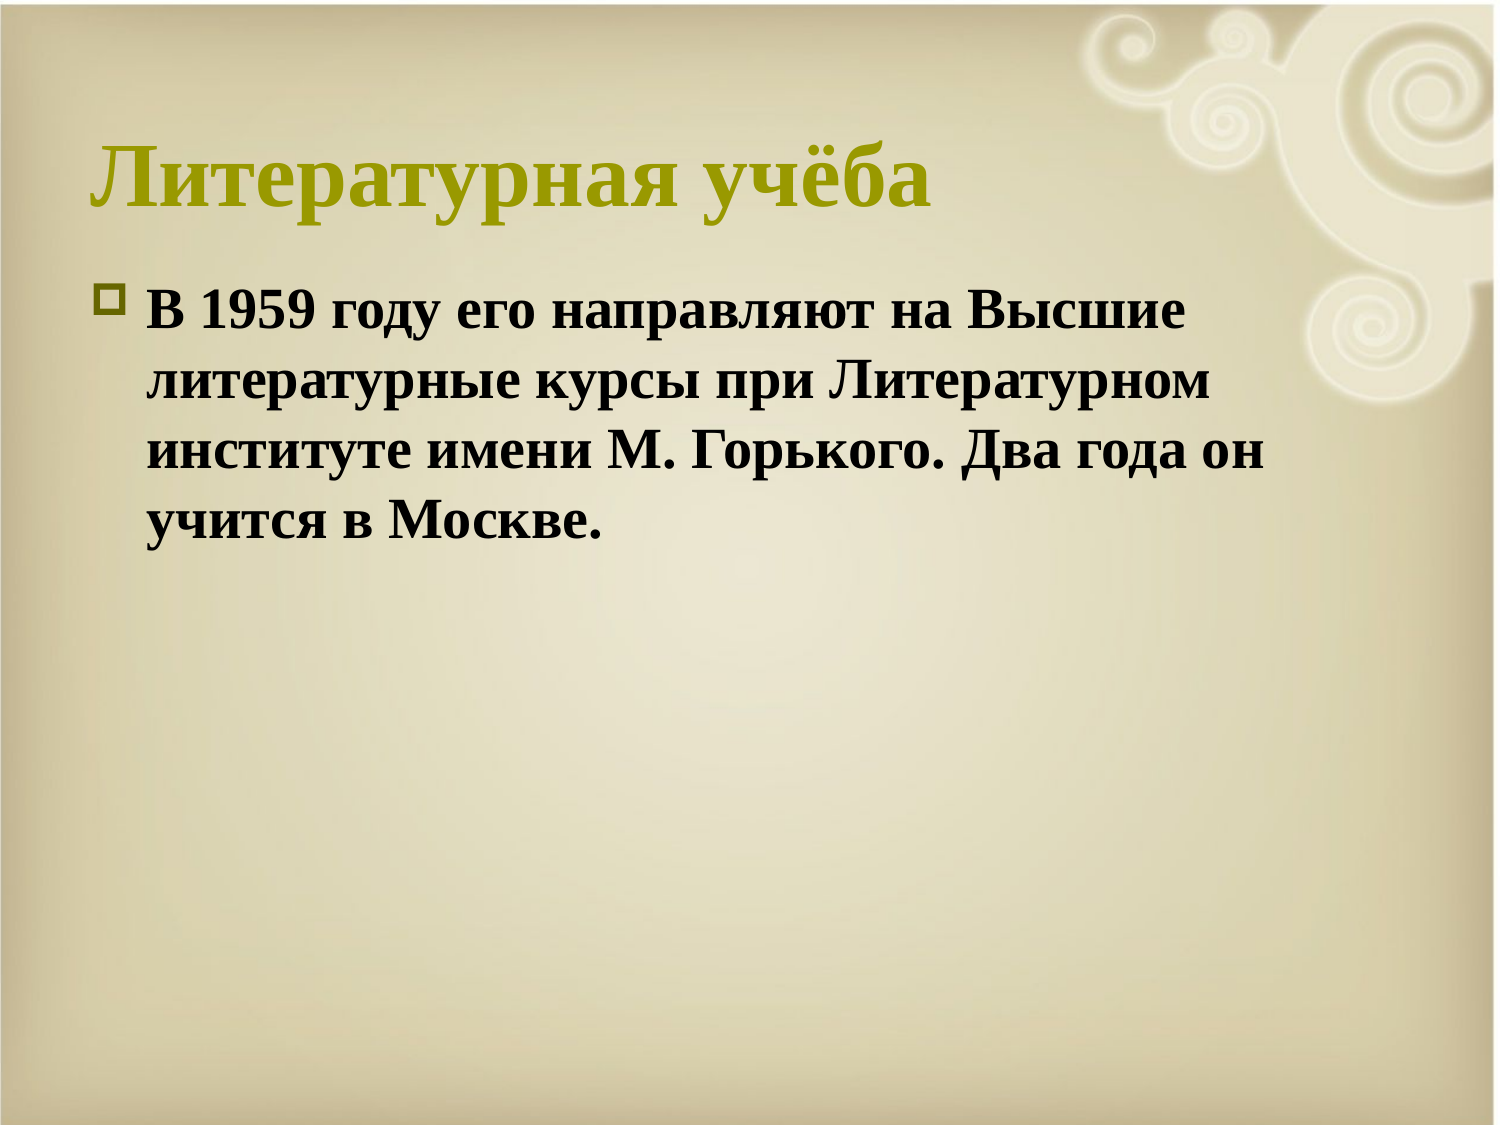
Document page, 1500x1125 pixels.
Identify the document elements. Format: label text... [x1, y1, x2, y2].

picture [0, 0, 1500, 1125]
list В 1959 году его направляют на Высшие литературные курсы при Литературном институте имени М. Горького. Два года он учится в Москве. [75, 262, 1425, 1006]
title Литературная учёба [75, 45, 1425, 233]
